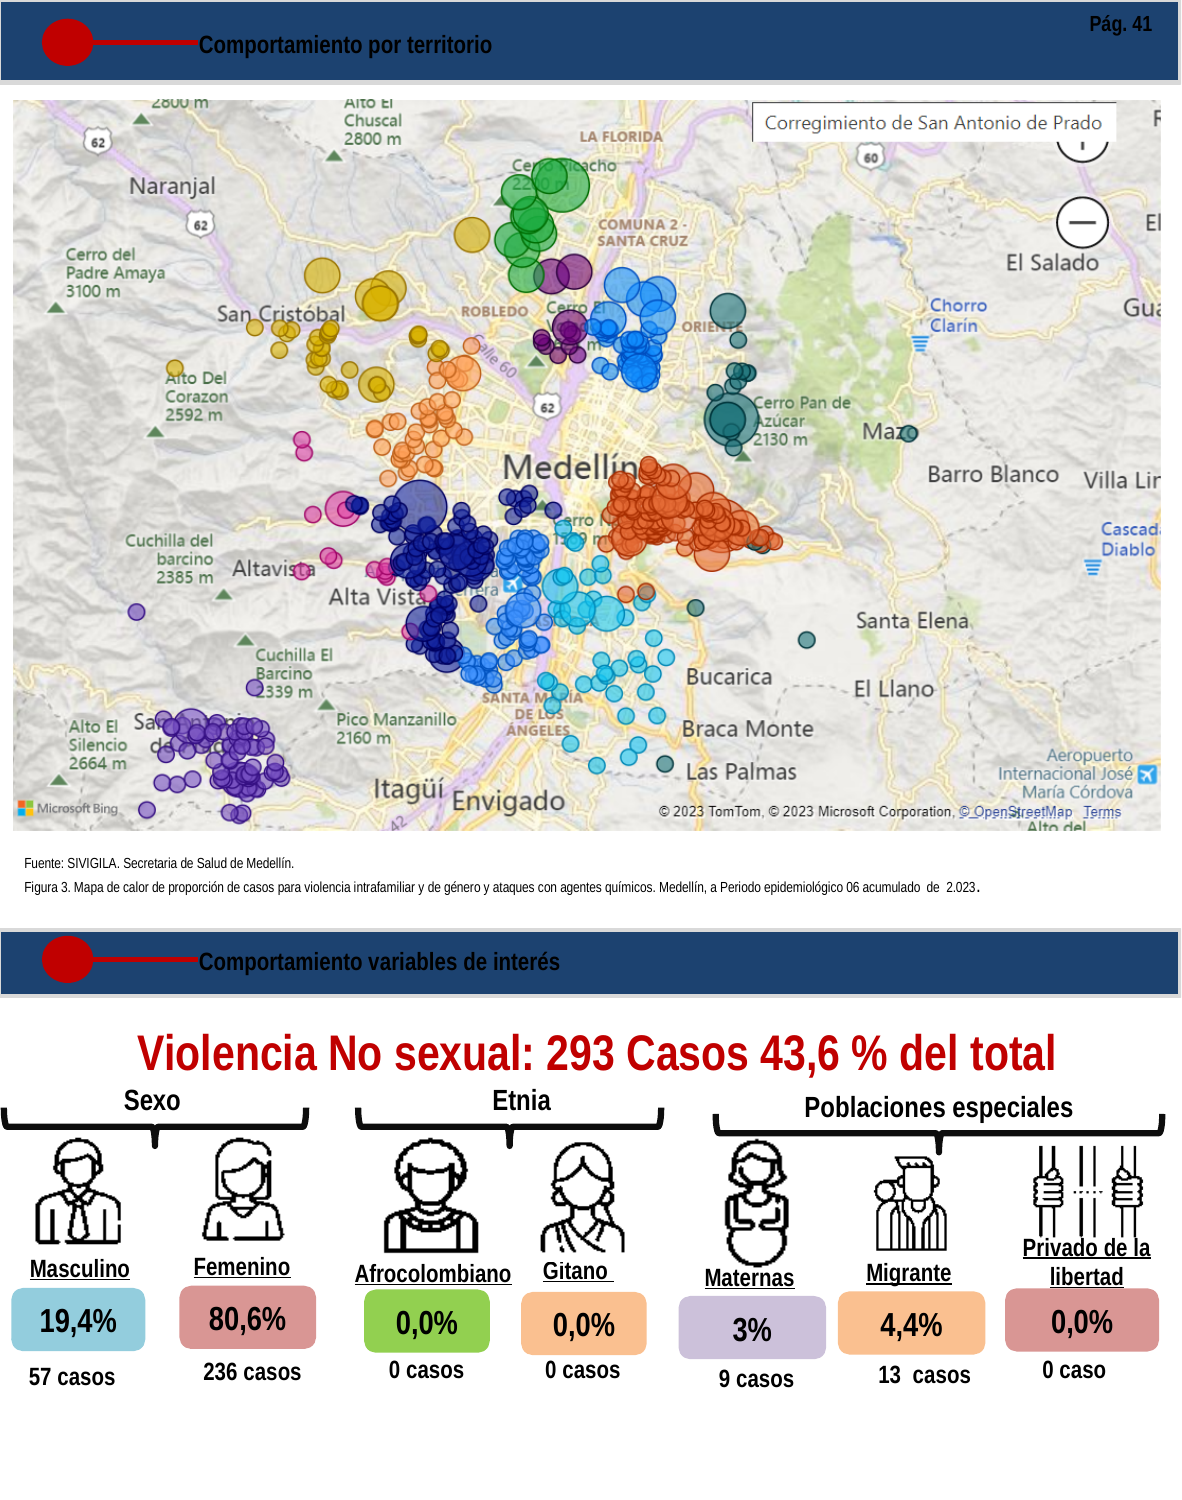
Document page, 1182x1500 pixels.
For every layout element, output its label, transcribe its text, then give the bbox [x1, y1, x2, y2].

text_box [13, 1155, 147, 1399]
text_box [43, 20, 610, 67]
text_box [338, 1131, 517, 1392]
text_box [177, 1131, 318, 1394]
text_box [839, 1160, 978, 1397]
text_box Fuente: SIVIGILA. Secretaria de Salud de Medellín. Figura 3. Mapa de calor de proporción de casos para violencia intrafamiliar y de género y ataques con agentes químicos. Medellín, a Periodo epidemiológico 06 acumulado de 2.023. [9, 846, 1182, 904]
text_box Pág. 41 [1074, 2, 1182, 43]
picture [13, 99, 1163, 832]
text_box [357, 1074, 662, 1147]
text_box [982, 1131, 1182, 1392]
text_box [680, 1130, 825, 1402]
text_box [522, 1155, 645, 1392]
text_box [0, 928, 61, 998]
title Violencia No sexual: 293 Casos 43,6 % del total [61, 917, 1134, 1184]
text_box [1134, 928, 1182, 998]
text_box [715, 1080, 1163, 1153]
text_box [43, 937, 610, 984]
text_box [0, 0, 1182, 85]
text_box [2, 1074, 307, 1147]
